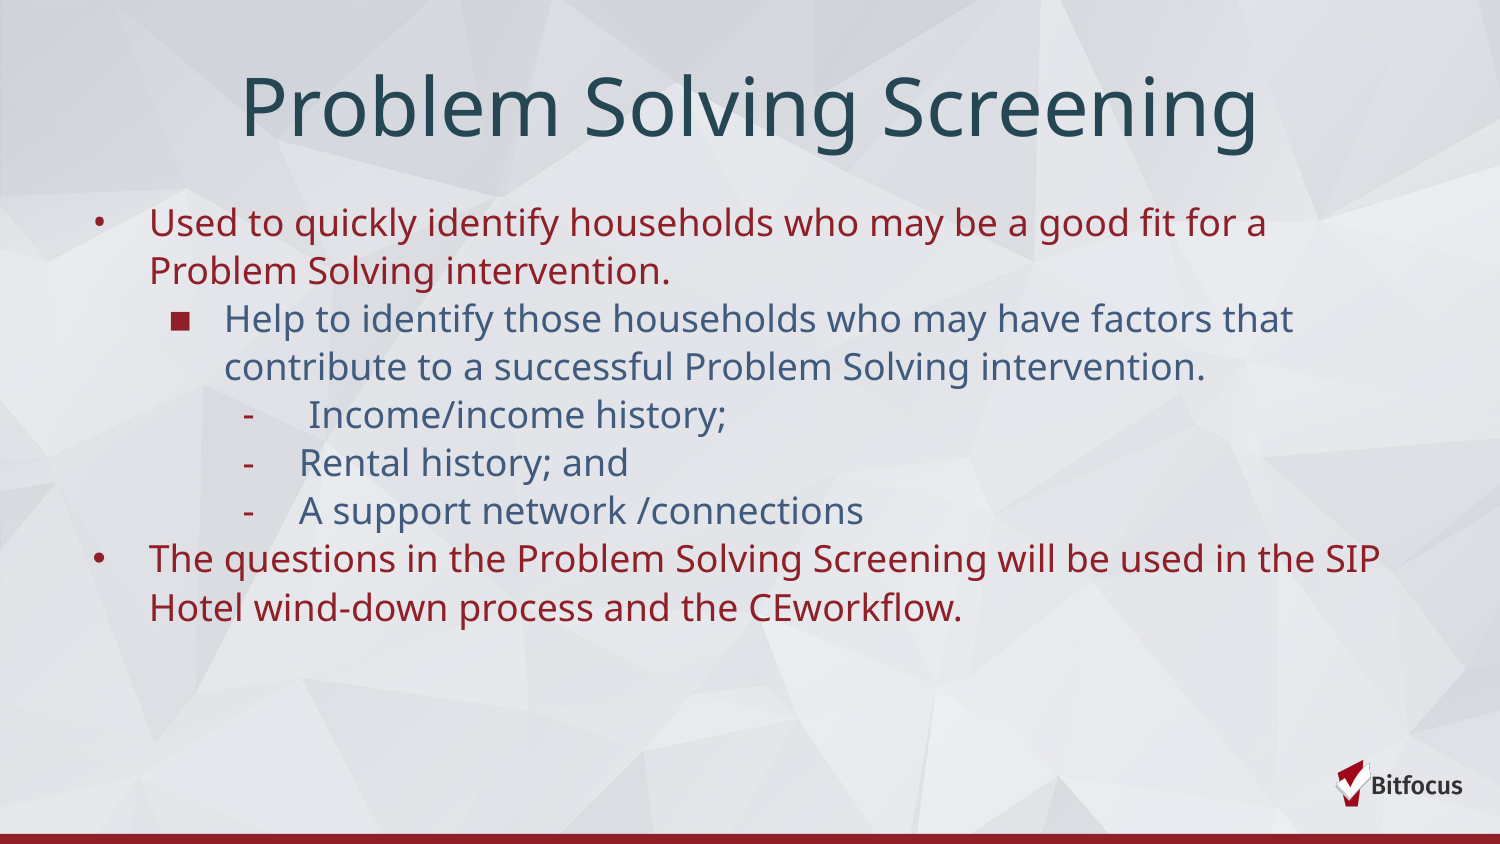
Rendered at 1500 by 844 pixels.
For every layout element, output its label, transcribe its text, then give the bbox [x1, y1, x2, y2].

title Problem Solving Screening [75, 33, 1425, 175]
list Used to quickly identify households who may be a good fit for a Problem Solving intervention. Help to identify those households who may have factors that contribute to a successful Problem Solving intervention. Income/income history; Rental history; and A support network /connections The questions in the Problem Solving Screening will be used in the SIP Hotel wind-down process and the CEworkflow. [64, 185, 1415, 746]
picture [0, 0, 1500, 833]
